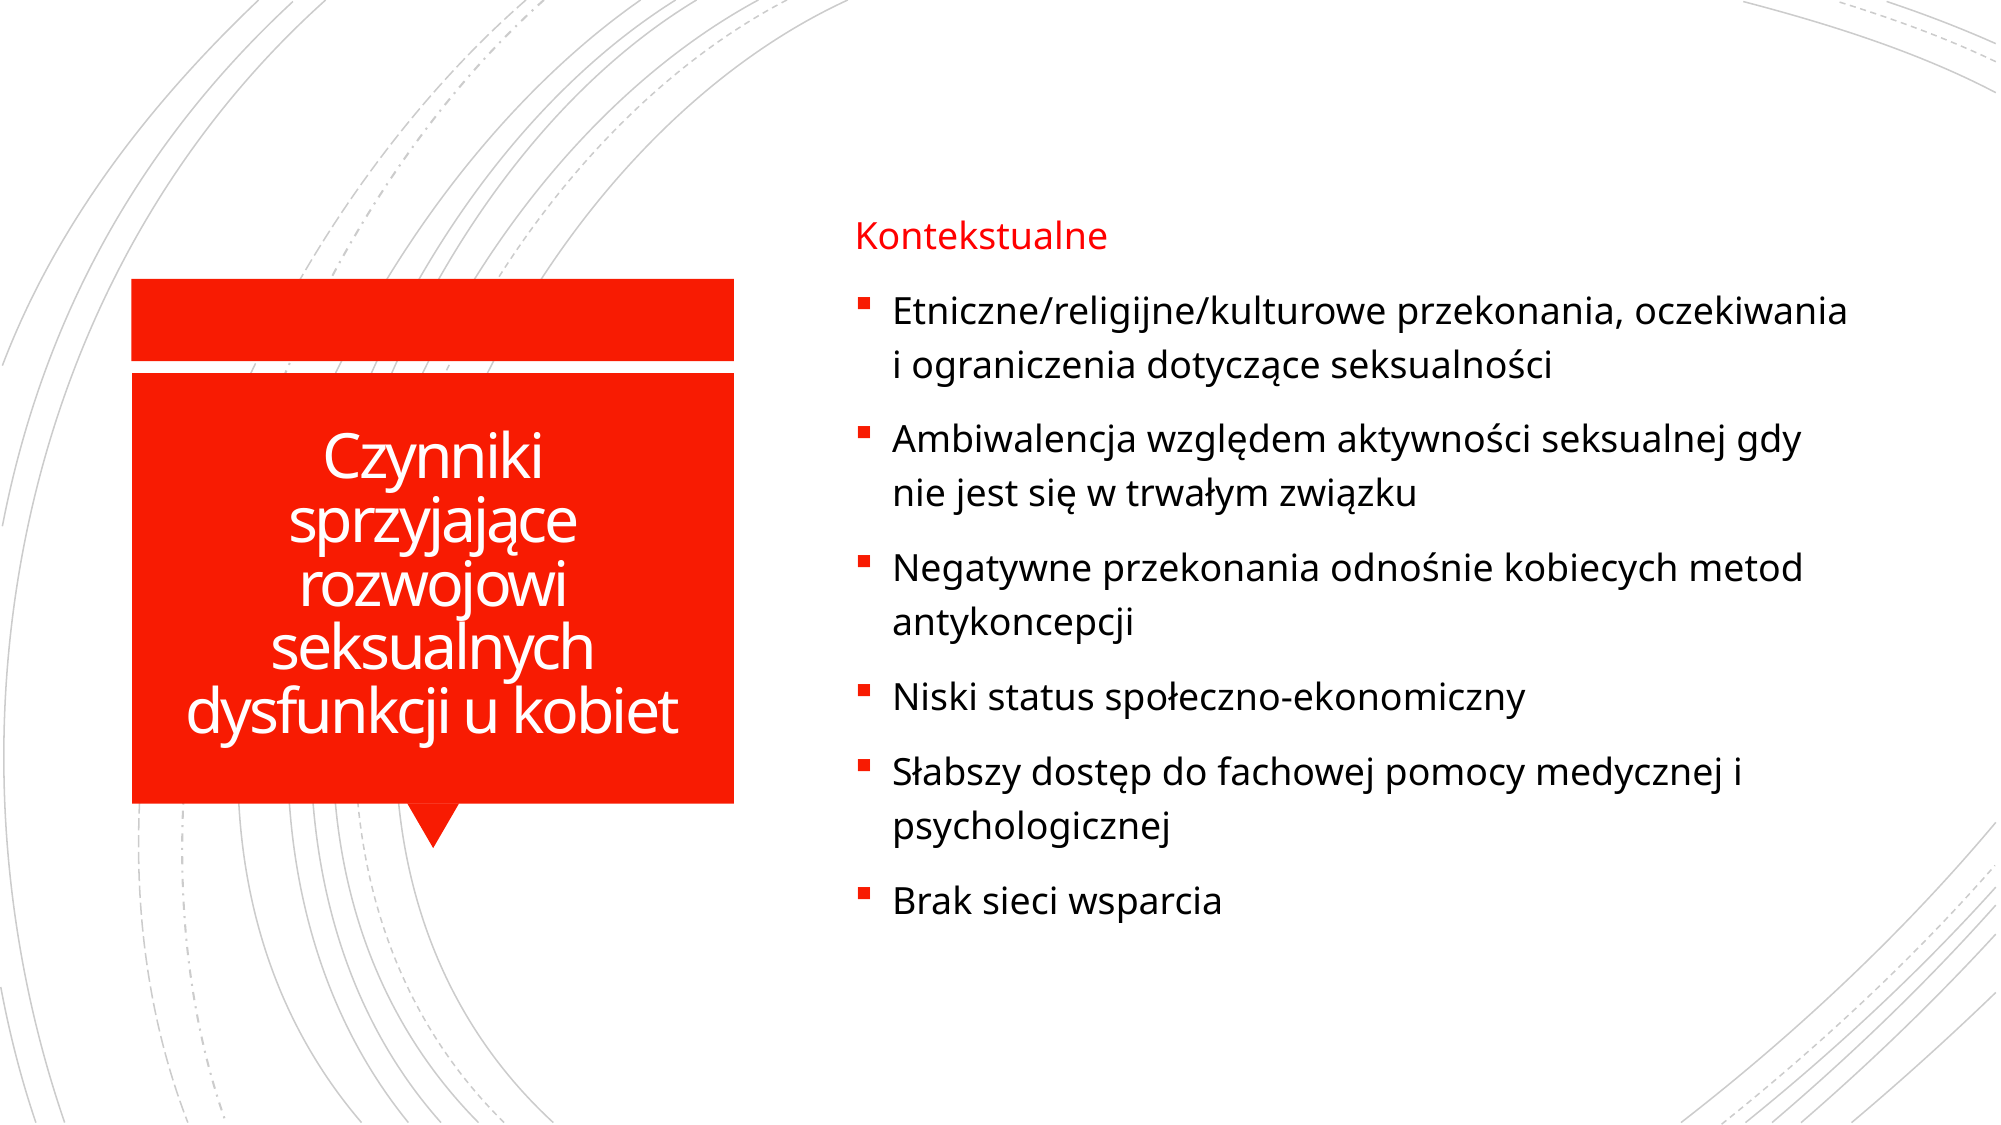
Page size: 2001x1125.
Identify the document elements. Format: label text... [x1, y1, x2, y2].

list Kontekstualne Etniczne/religijne/kulturowe przekonania, oczekiwania i ograniczenia dotyczące seksualności Ambiwalencja względem aktywności seksualnej gdy nie jest się w trwałym związku Negatywne przekonania odnośnie kobiecych metod antykoncepcji Niski status społeczno-ekonomiczny Słabszy dostęp do fachowej pomocy medycznej i psychologicznej Brak sieci wsparcia [839, 131, 1871, 993]
title Czynniki sprzyjające rozwojowi seksualnych dysfunkcji u kobiet [145, 385, 720, 789]
